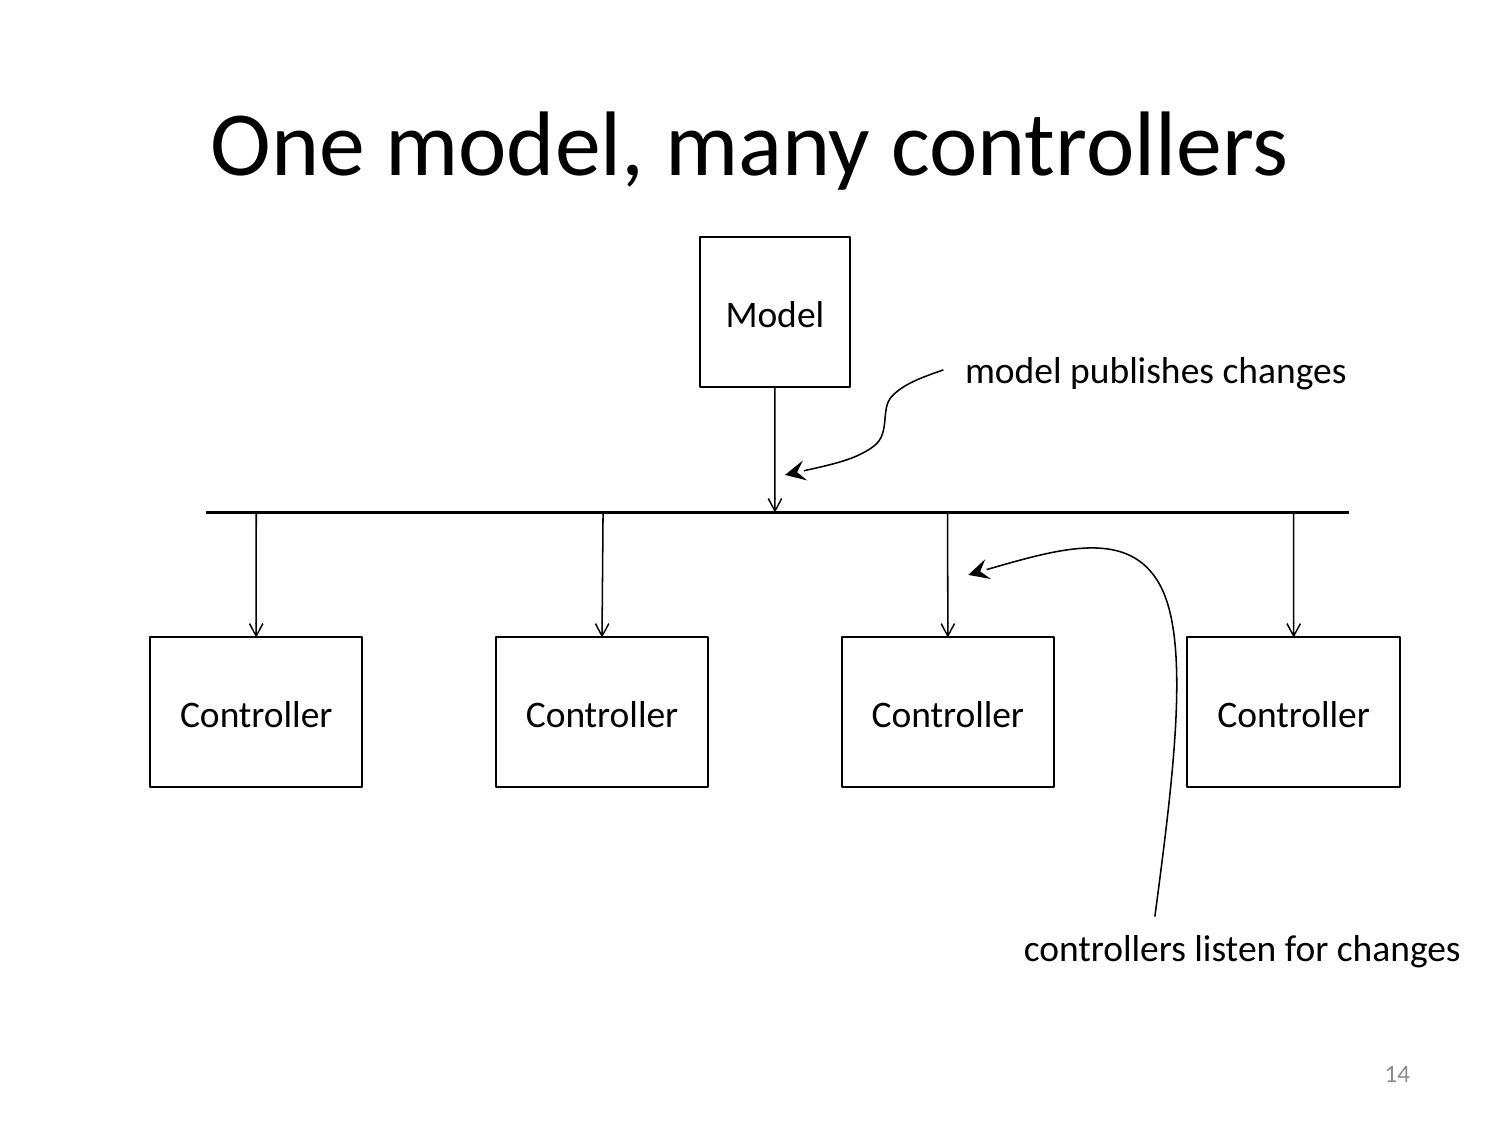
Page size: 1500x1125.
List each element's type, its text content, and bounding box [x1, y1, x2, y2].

text_box Model [699, 237, 851, 388]
text_box controllers listen for changes [1009, 916, 1477, 977]
text_box [1089, 797, 1171, 917]
text_box model publishes changes [950, 338, 1362, 398]
text_box [968, 547, 1175, 635]
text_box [149, 637, 1401, 788]
title One model, many controllers [75, 45, 1425, 233]
slide_number 14 [1074, 1042, 1425, 1103]
text_box [785, 369, 944, 481]
